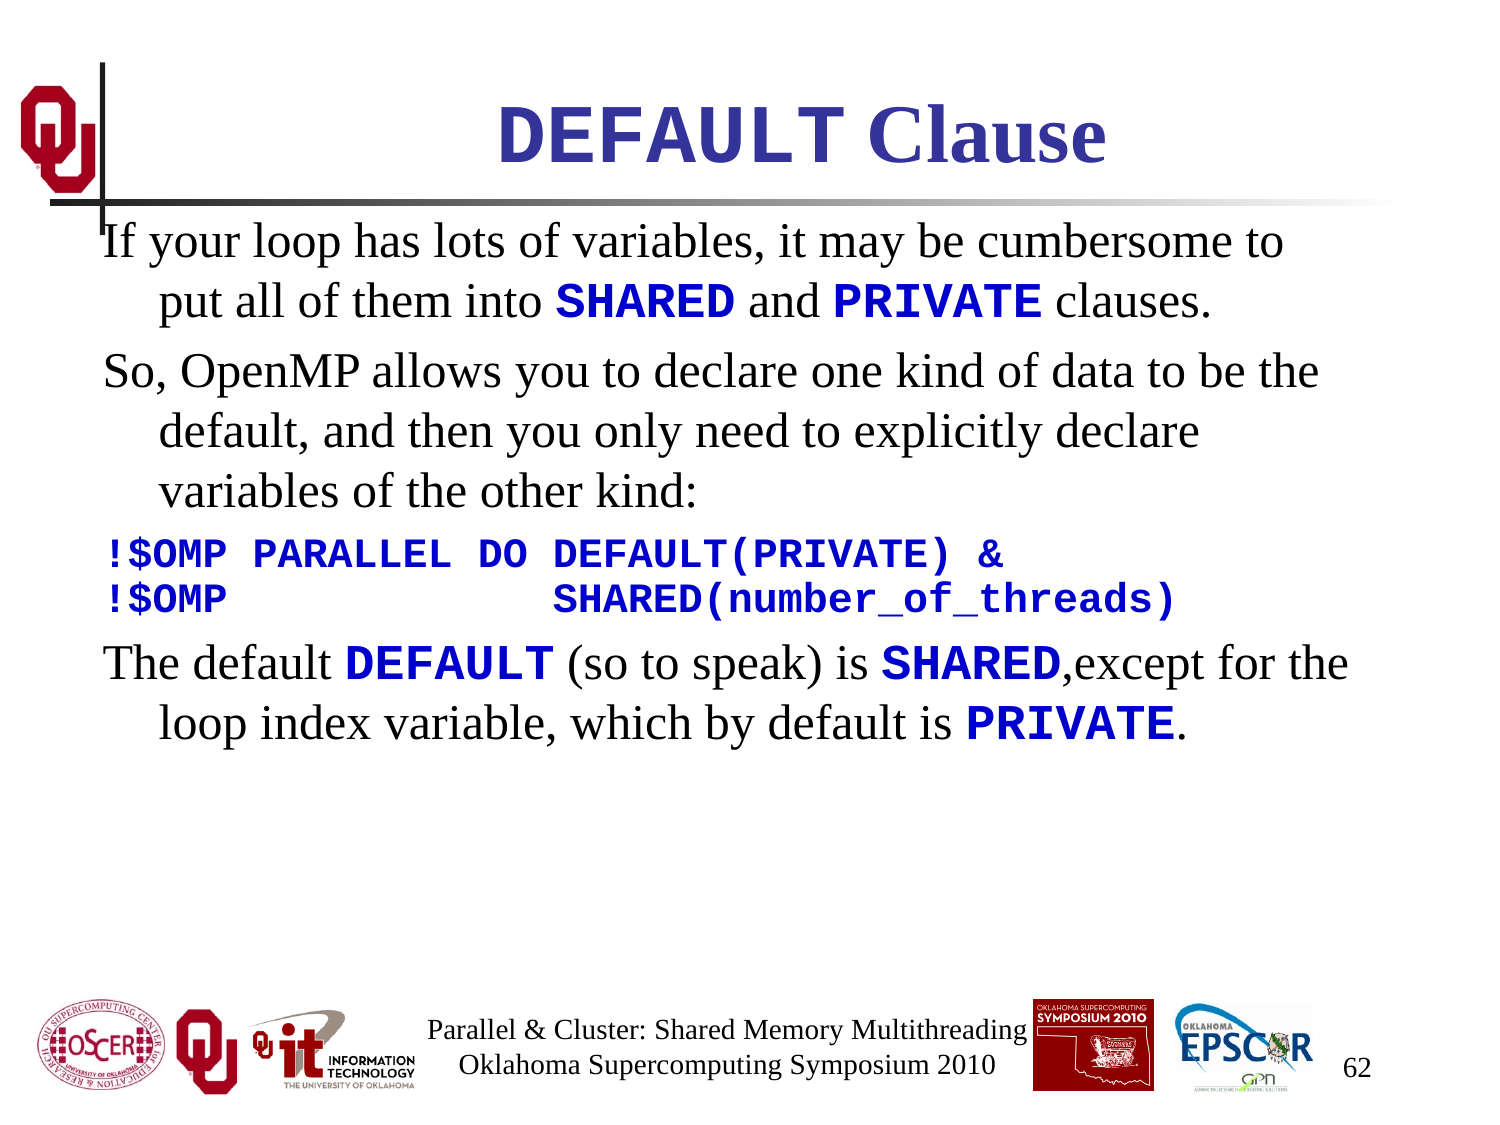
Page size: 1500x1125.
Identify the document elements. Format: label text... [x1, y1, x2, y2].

picture [18, 83, 97, 196]
picture [174, 1038, 425, 1099]
picture [37, 999, 165, 1090]
footer Parallel & Cluster: Shared Memory Multithreading Oklahoma Supercomputing Symposium 2010 [399, 1038, 1056, 1088]
picture [1187, 1091, 1294, 1098]
list If your loop has lots of variables, it may be cumbersome to put all of them into SHARED and PRIVATE clauses. So, OpenMP allows you to declare one kind of data to be the default, and then you only need to explicitly declare variables of the other kind: !$OMP PARALLEL DO DEFAULT(PRIVATE) & !$OMP SHARED(number_of_threads) The default DEFAULT (so to speak) is SHARED,except for the loop index variable, which by default is PRIVATE. [87, 199, 1376, 1038]
title DEFAULT Clause [162, 74, 1442, 187]
slide_number 62 [1174, 1015, 1388, 1091]
